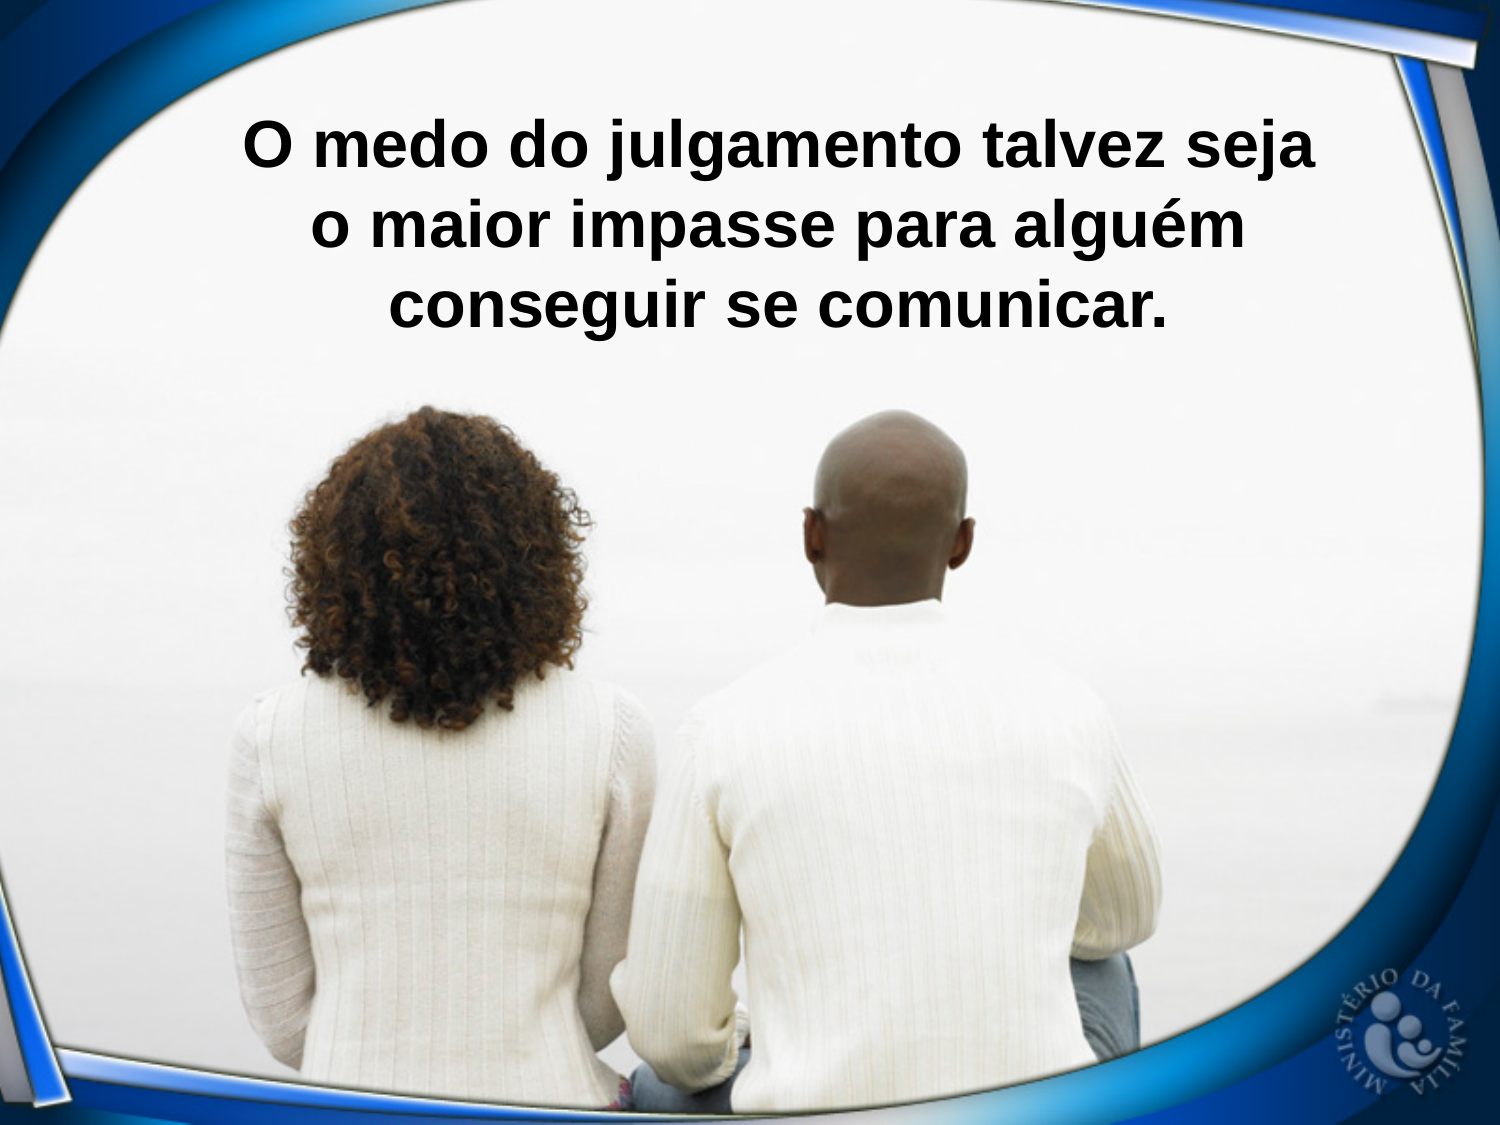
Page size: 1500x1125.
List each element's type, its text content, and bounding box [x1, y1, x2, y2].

picture [0, 0, 1500, 1125]
text_box O medo do julgamento talvez seja o maior impasse para alguém conseguir se comunicar. [210, 93, 1348, 349]
